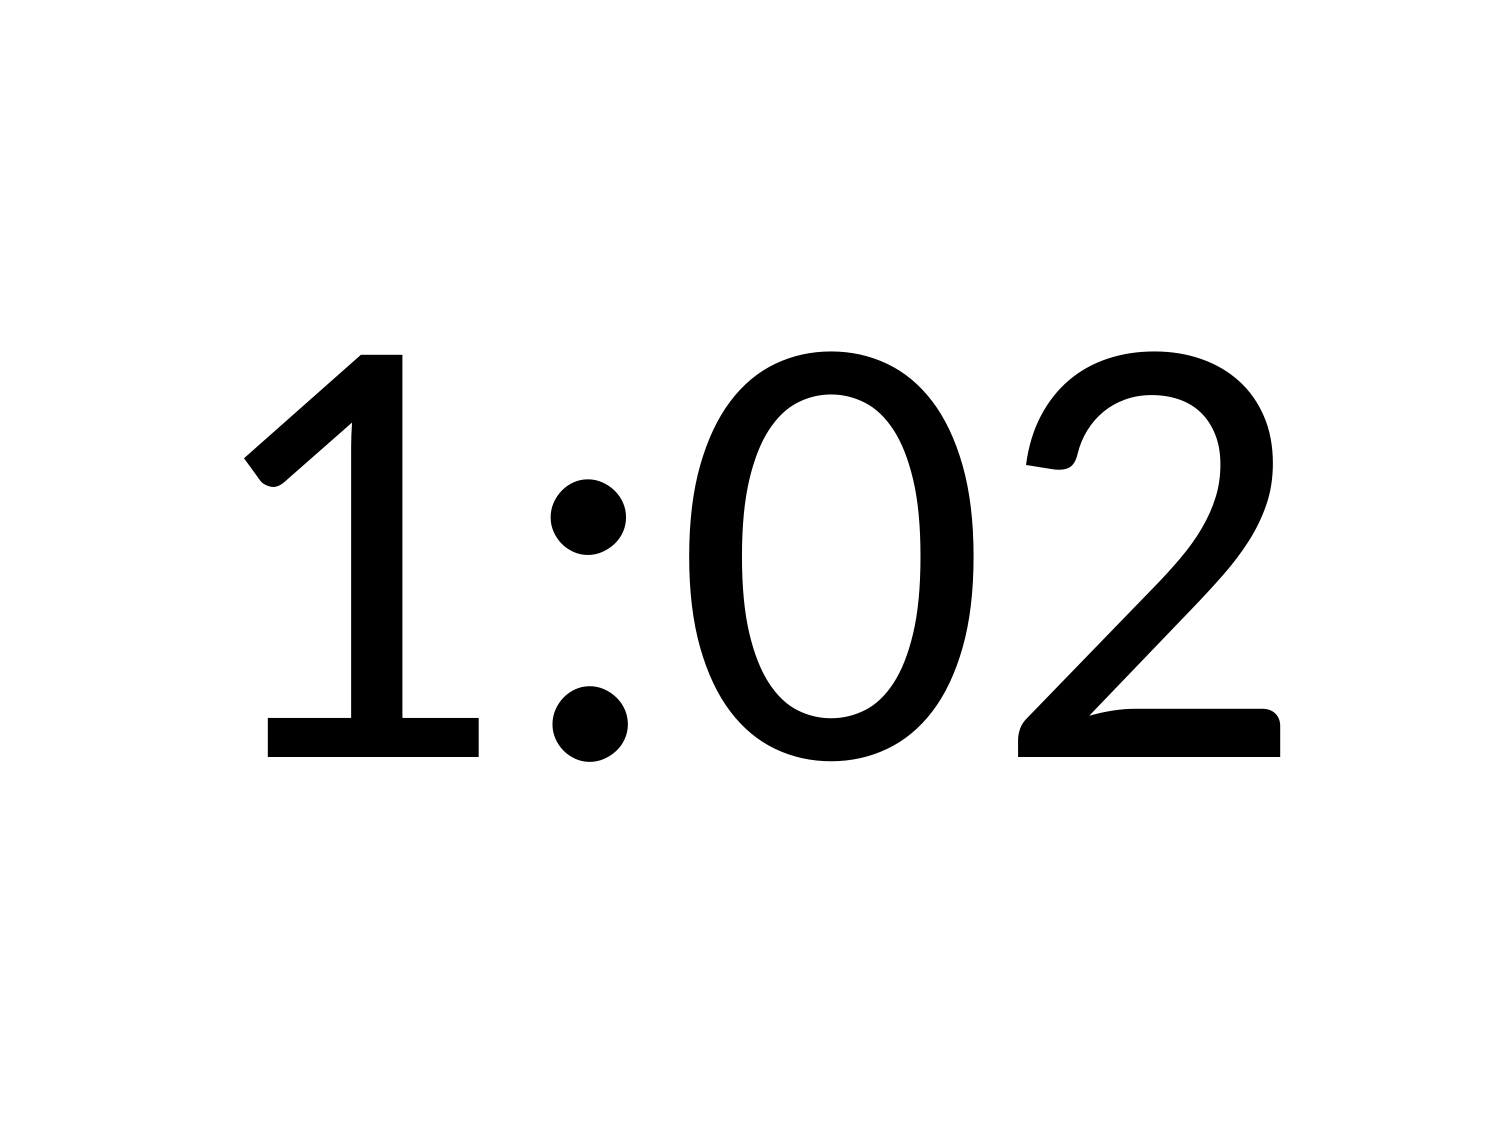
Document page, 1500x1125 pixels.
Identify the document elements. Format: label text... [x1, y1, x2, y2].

text_box 1:02 [112, 125, 1388, 941]
